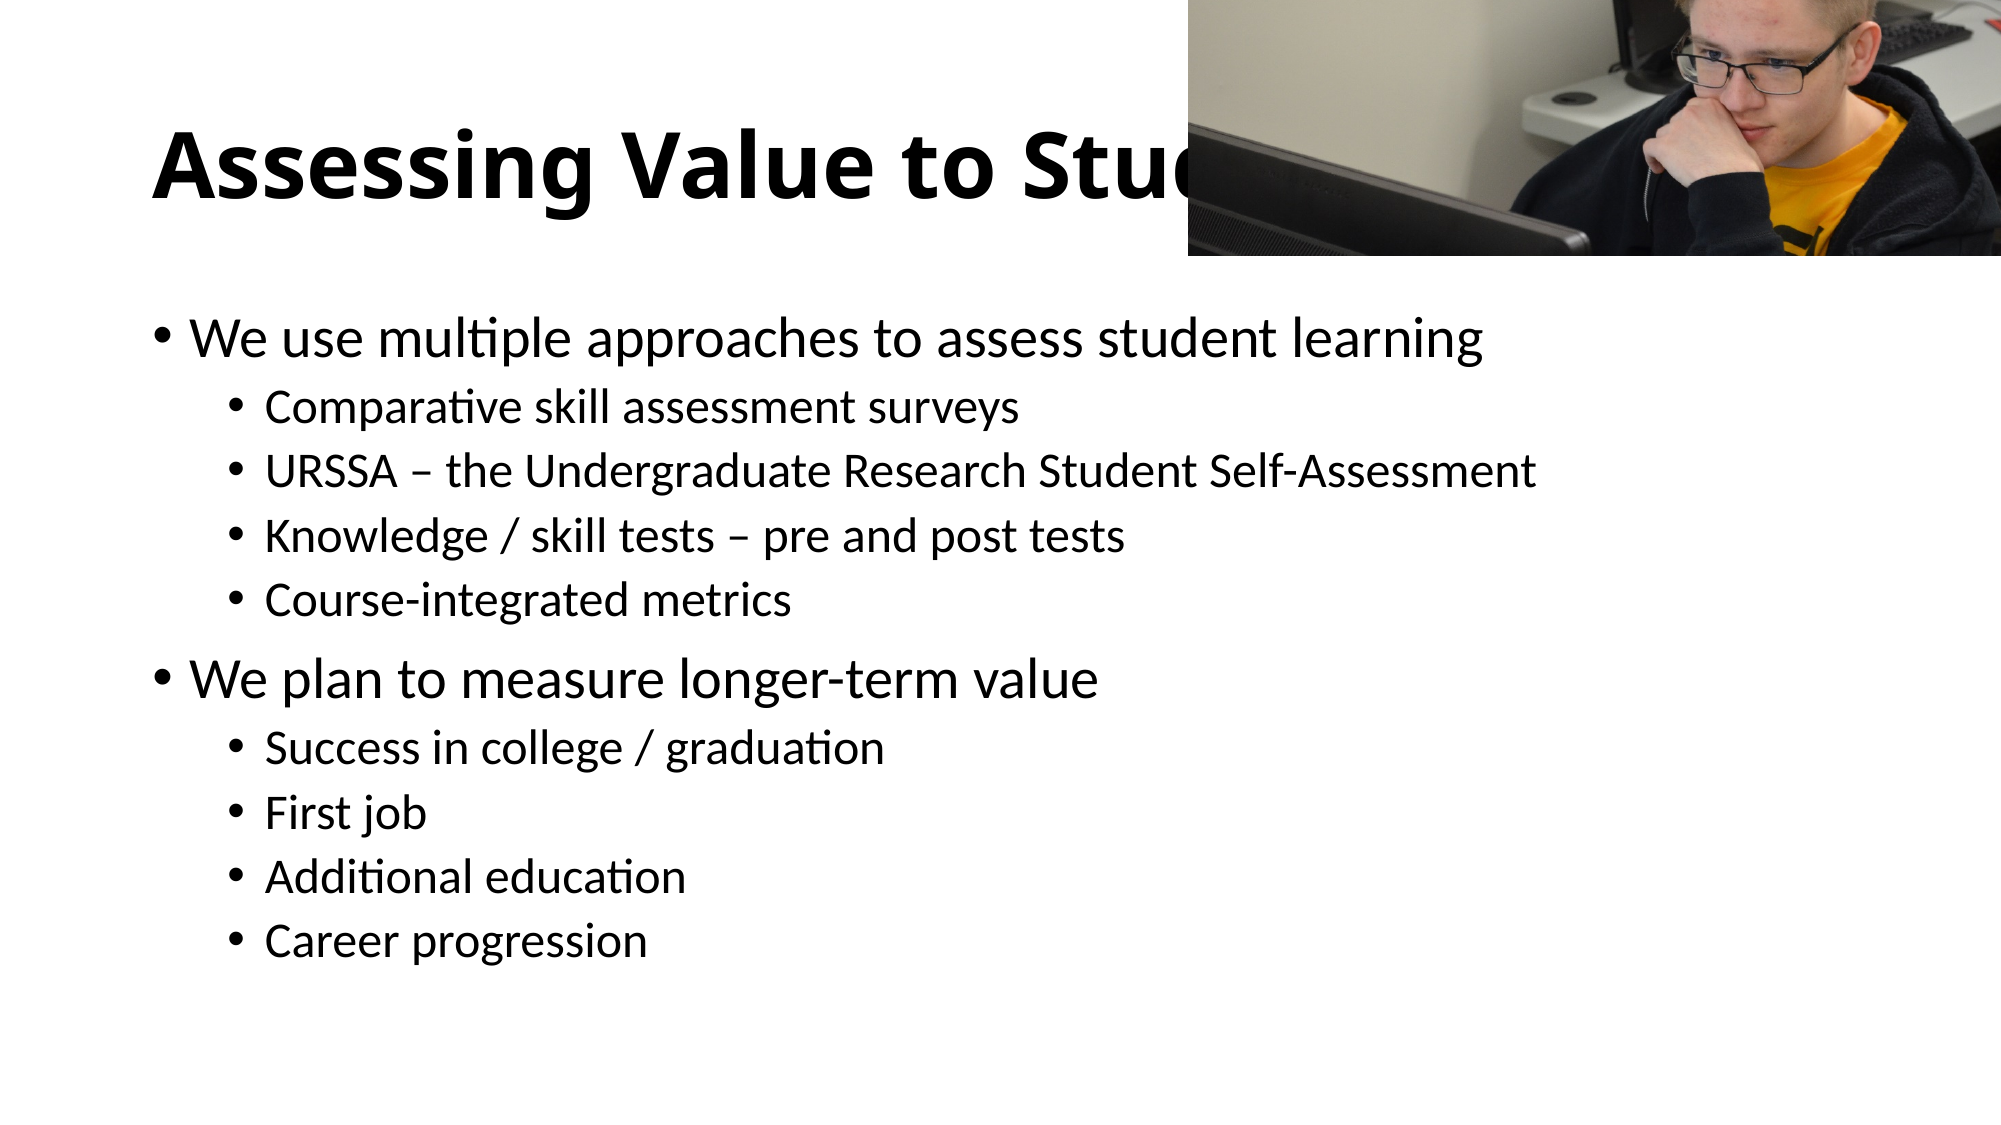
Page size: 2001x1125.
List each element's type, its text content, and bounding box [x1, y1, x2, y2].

title Assessing Value to Students [137, 59, 1863, 278]
list We use multiple approaches to assess student learning Comparative skill assessment surveys URSSA – the Undergraduate Research Student Self-Assessment Knowledge / skill tests – pre and post tests Course-integrated metrics We plan to measure longer-term value Success in college / graduation First job Additional education Career progression [137, 299, 1863, 1014]
picture [1188, 0, 2001, 256]
